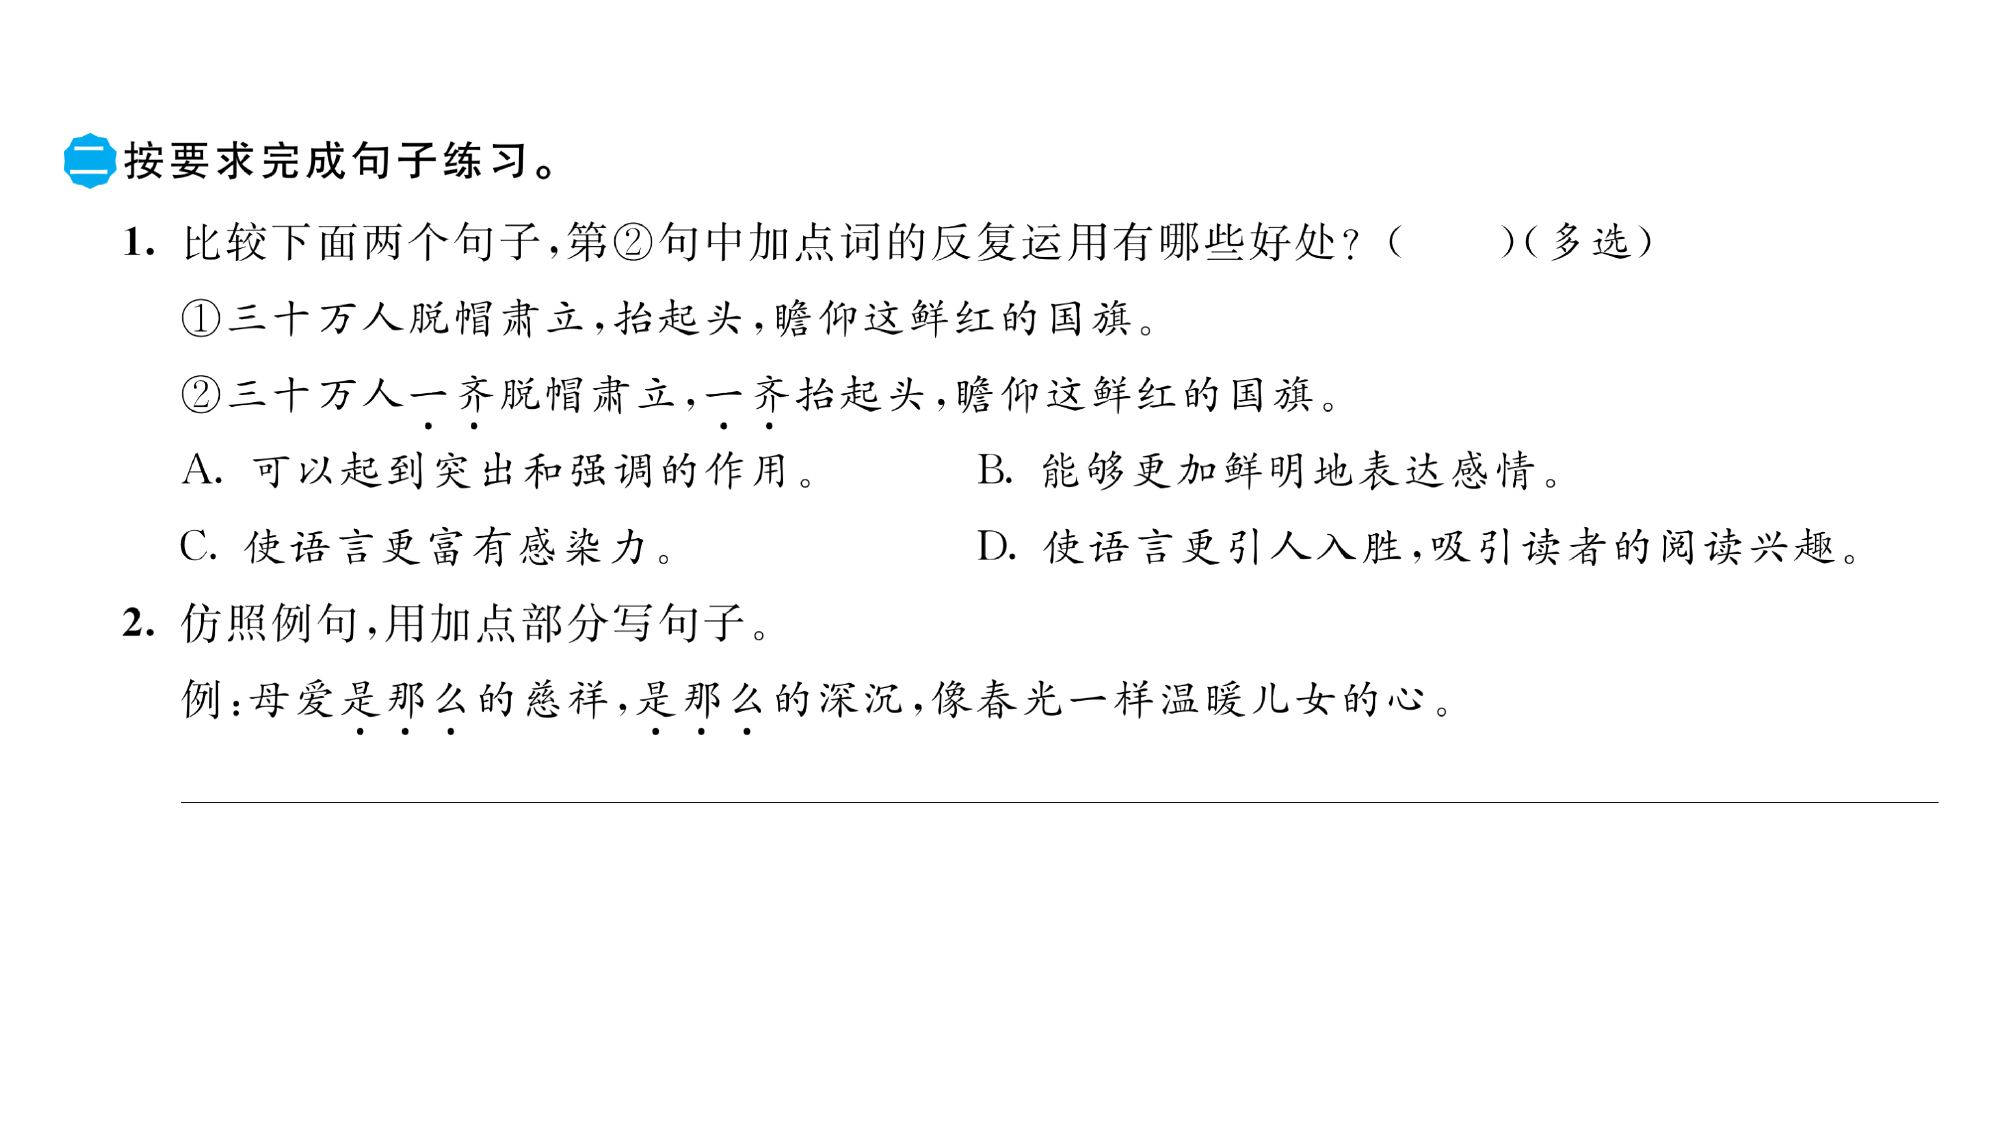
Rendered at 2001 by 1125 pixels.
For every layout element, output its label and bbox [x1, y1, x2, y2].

picture [60, 117, 1952, 811]
